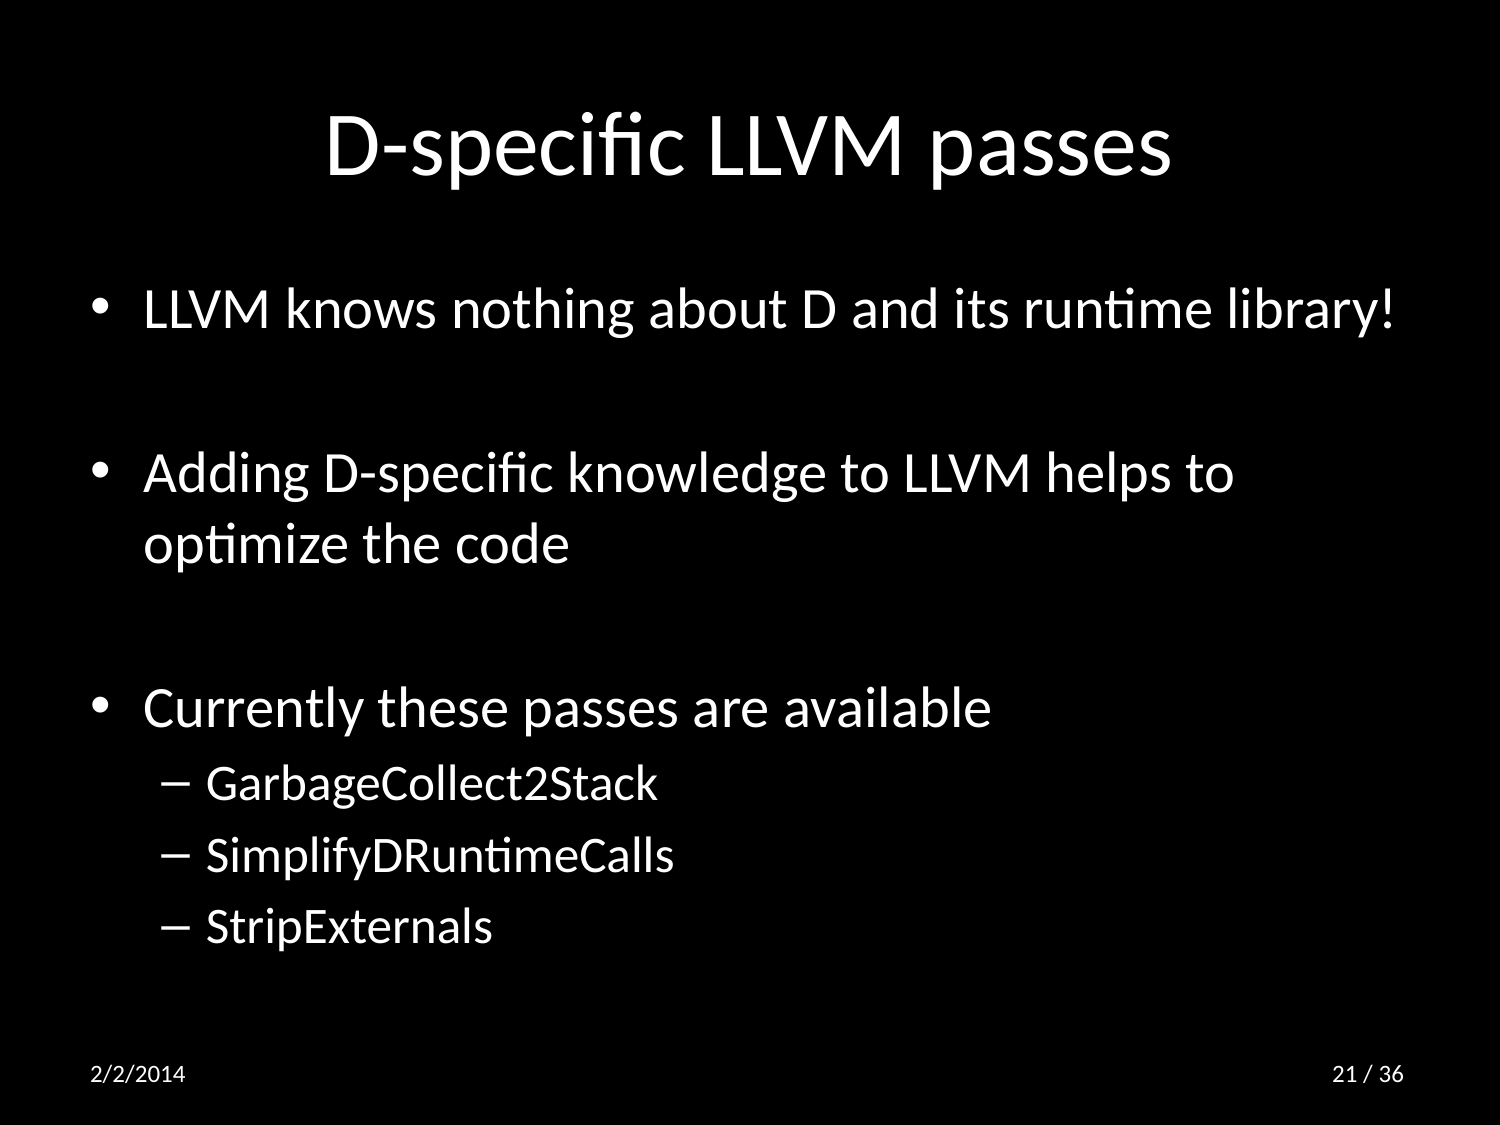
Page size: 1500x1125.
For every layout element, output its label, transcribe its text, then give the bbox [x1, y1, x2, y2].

list LLVM knows nothing about D and its runtime library! Adding D-specific knowledge to LLVM helps to optimize the code Currently these passes are available GarbageCollect2Stack SimplifyDRuntimeCalls StripExternals [75, 262, 1425, 1005]
slide_number 20 / 36 [1074, 1042, 1425, 1103]
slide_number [75, 1042, 425, 1103]
title D-specific LLVM passes [75, 45, 1425, 233]
